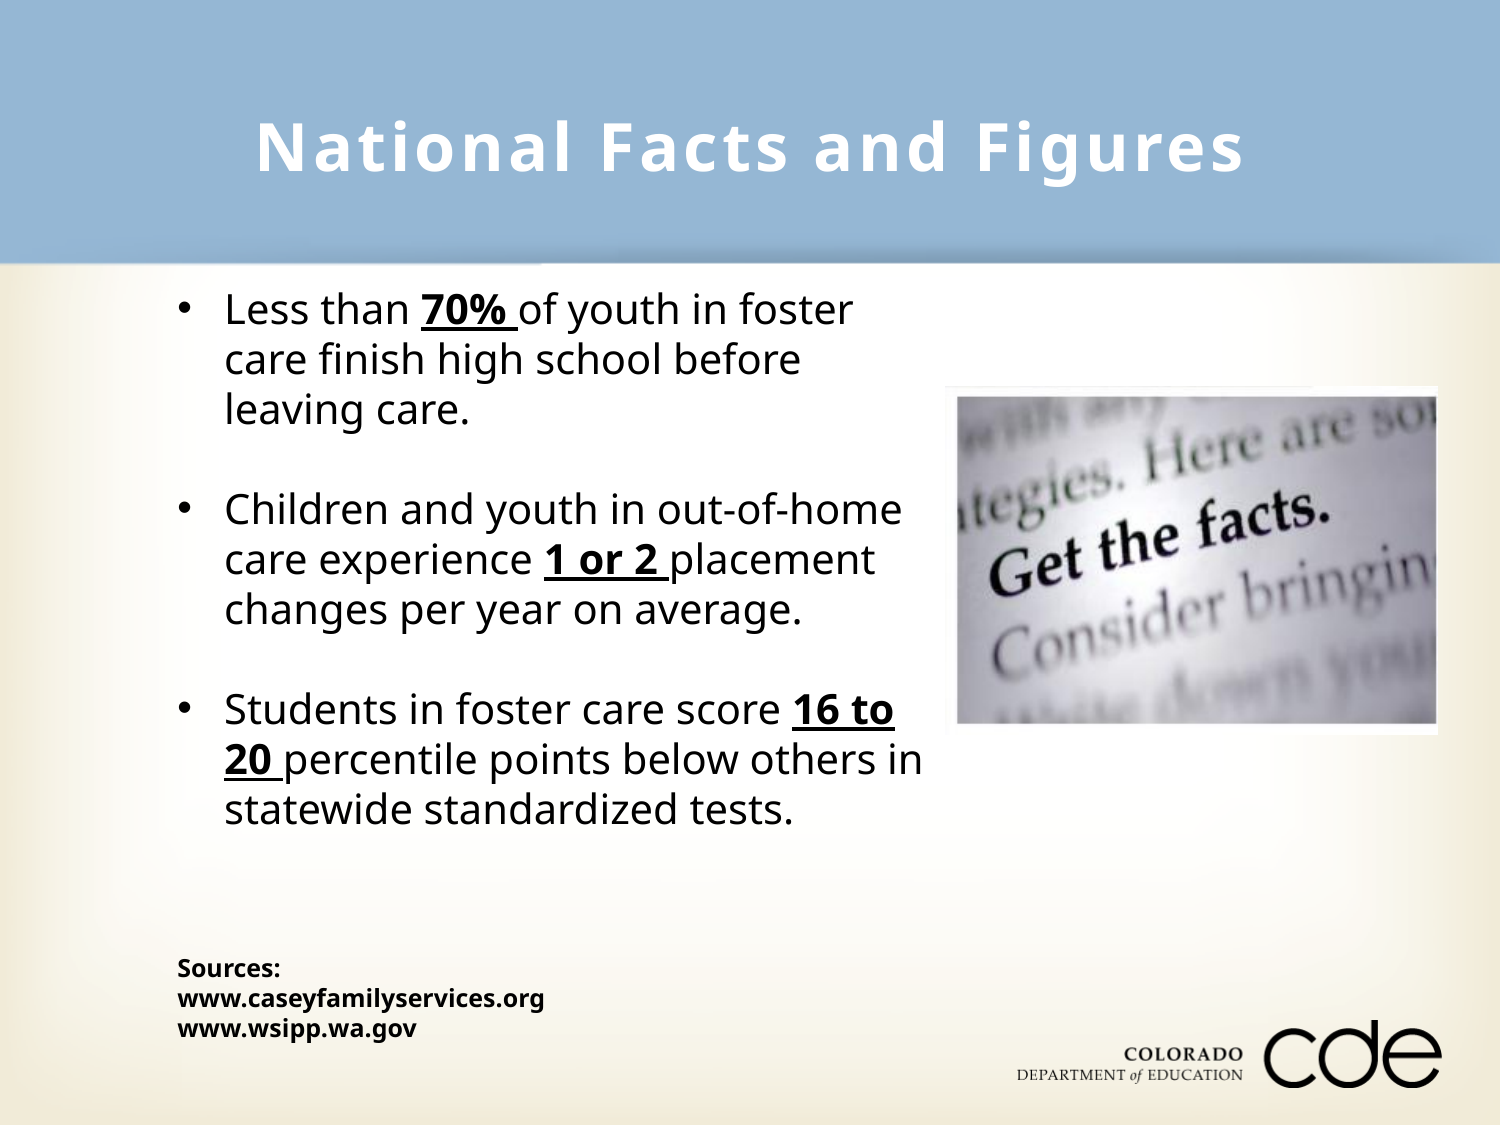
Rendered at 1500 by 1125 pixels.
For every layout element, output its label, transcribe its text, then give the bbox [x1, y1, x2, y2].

picture [0, 0, 1500, 1125]
title National Facts and Figures [62, 58, 1438, 232]
text_box Less than 70% of youth in foster care finish high school before leaving care. Children and youth in out-of-home care experience 1 or 2 placement changes per year on average. Students in foster care score 16 to 20 percentile points below others in statewide standardized tests. [162, 275, 943, 840]
text_box Sources: www.caseyfamilyservices.org www.wsipp.wa.gov [162, 945, 806, 1050]
